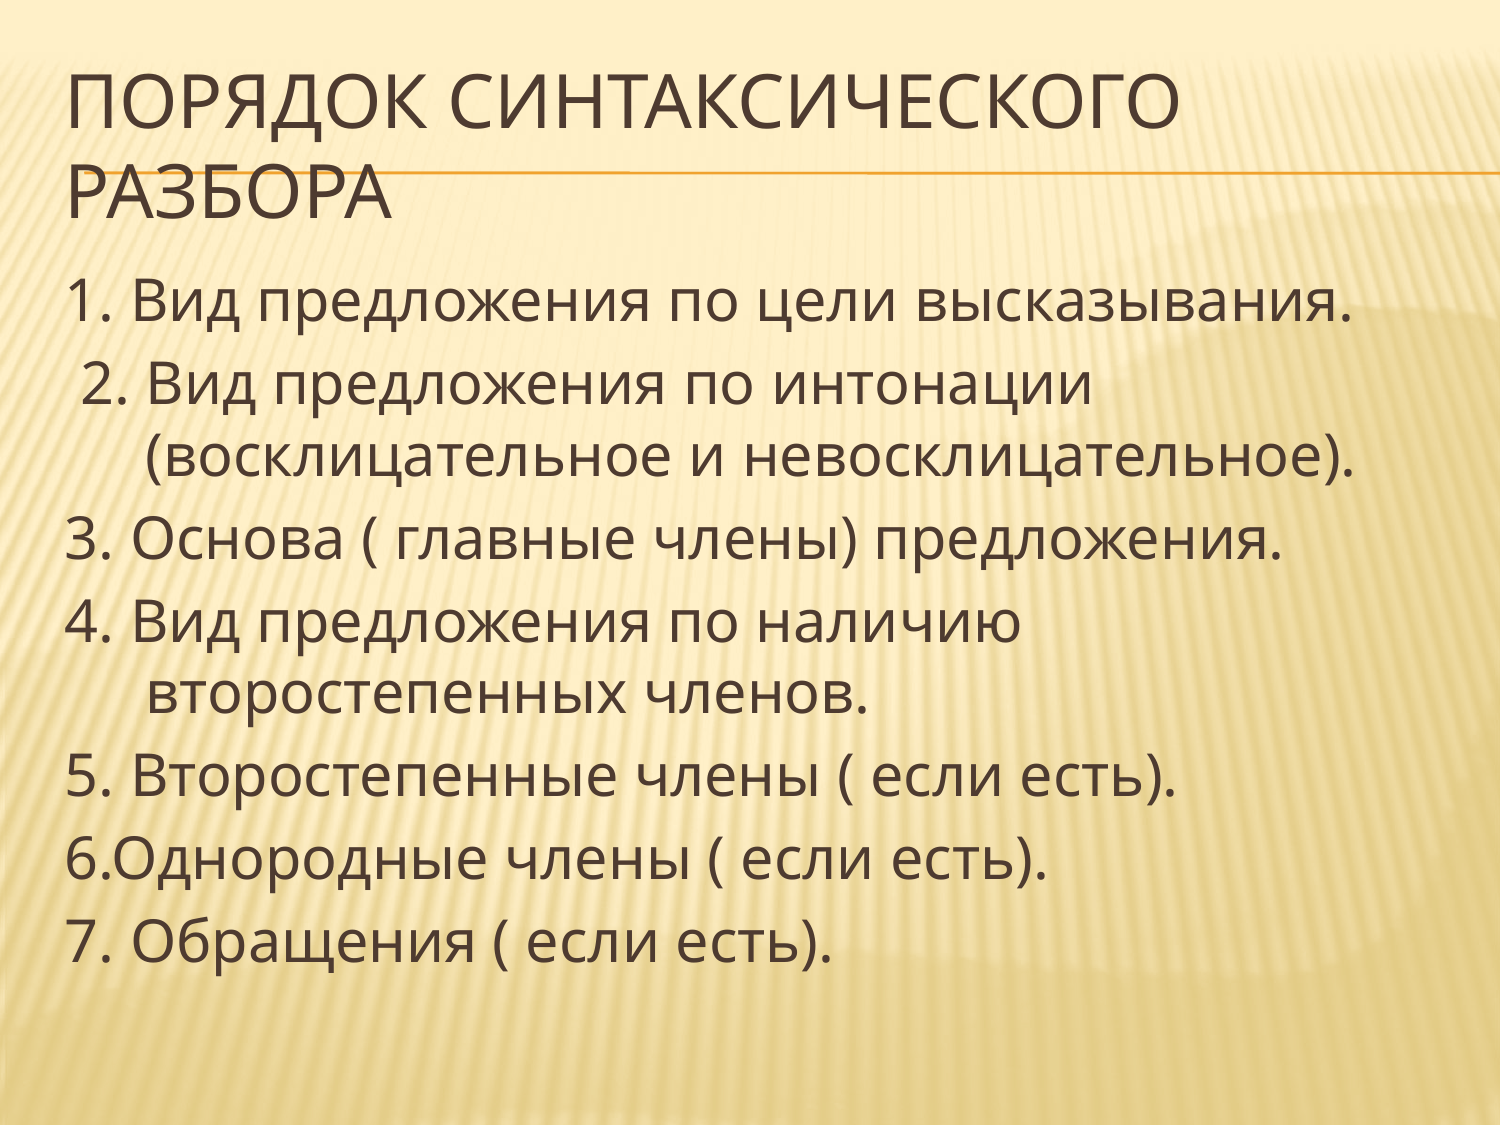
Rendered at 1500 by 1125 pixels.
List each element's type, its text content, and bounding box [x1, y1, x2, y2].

list 1. Вид предложения по цели высказывания. 2. Вид предложения по интонации (восклицательное и невосклицательное). 3. Основа ( главные члены) предложения. 4. Вид предложения по наличию второстепенных членов. 5. Второстепенные члены ( если есть). 6.Однородные члены ( если есть). 7. Обращения ( если есть). [50, 254, 1475, 998]
title Порядок синтаксического разбора [50, 75, 1475, 213]
